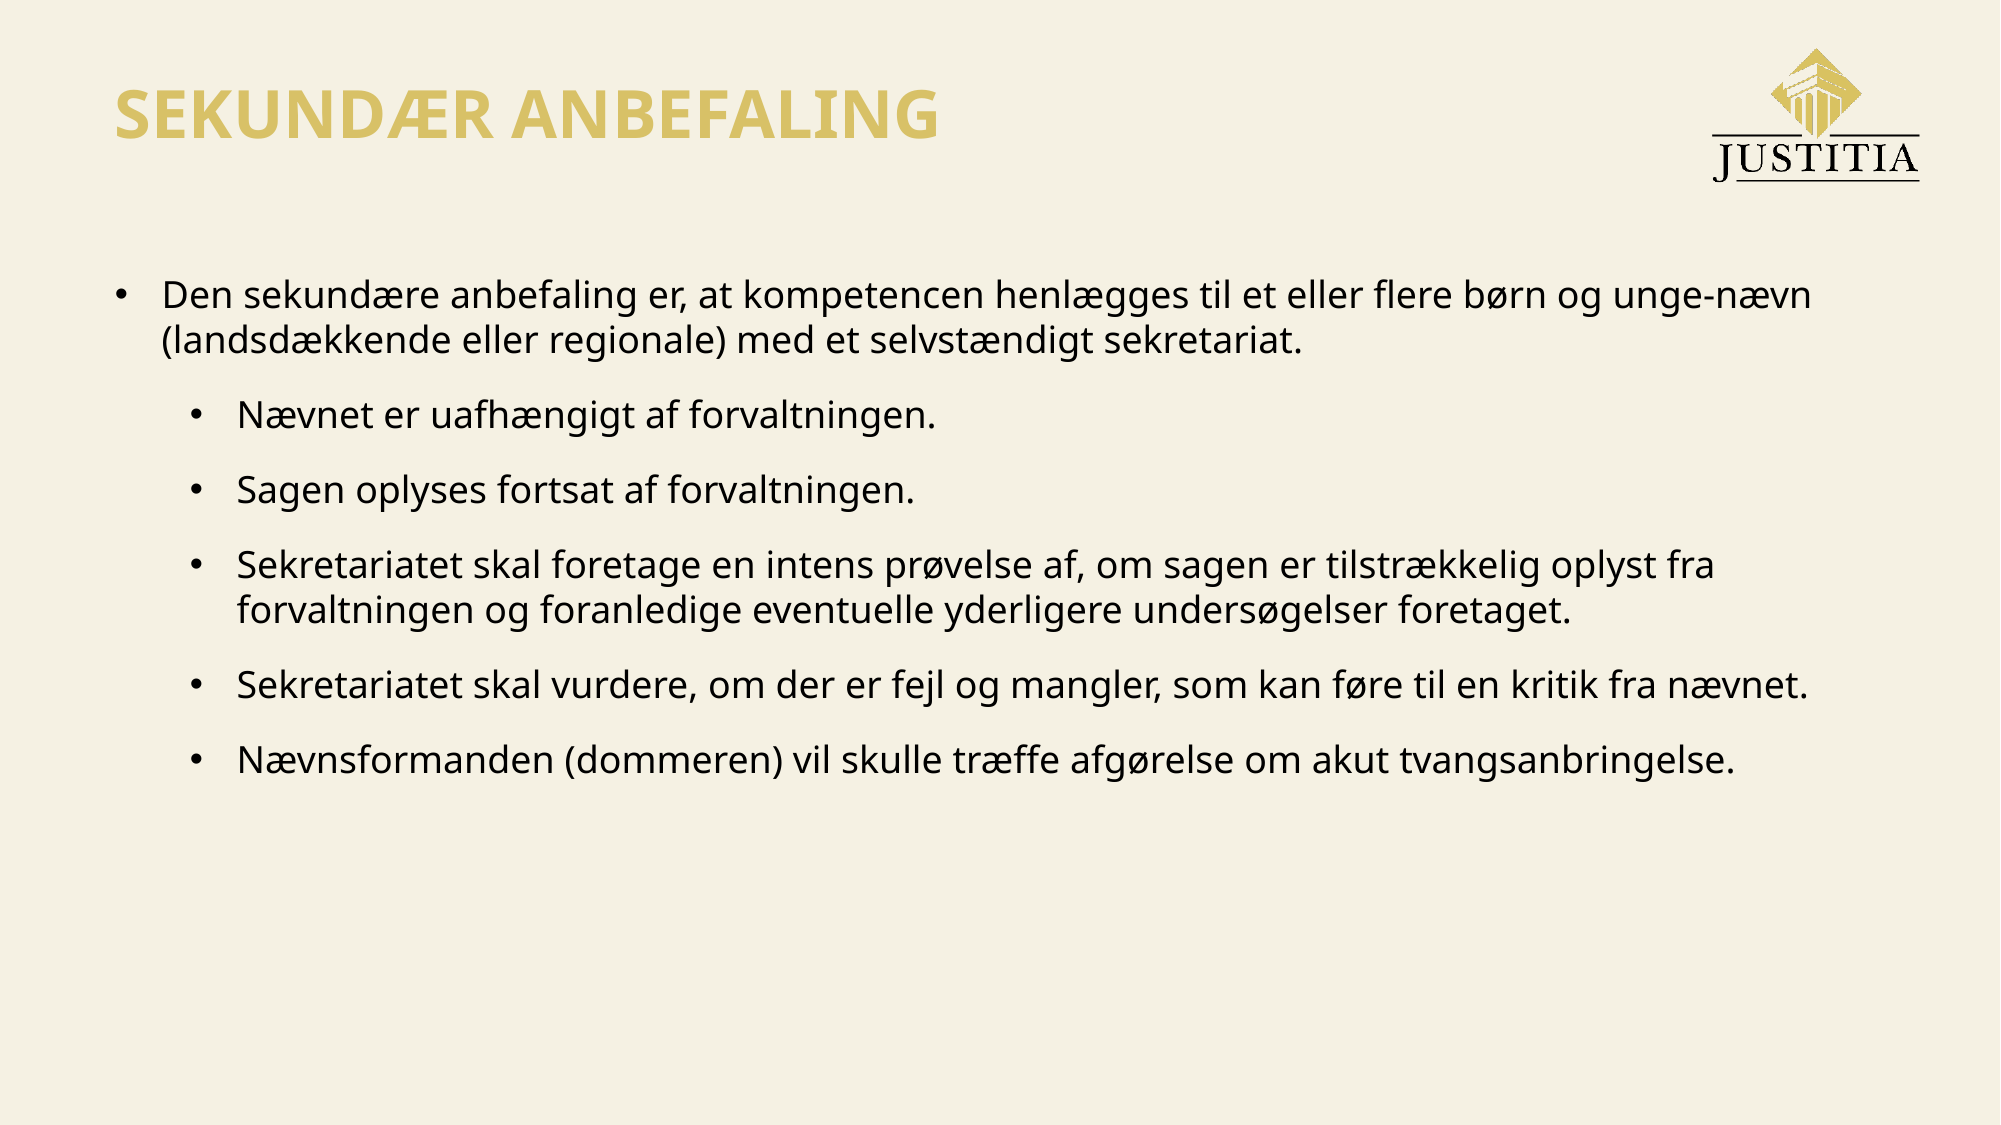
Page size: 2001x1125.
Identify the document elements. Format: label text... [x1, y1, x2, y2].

text_box Den sekundære anbefaling er, at kompetencen henlægges til et eller flere børn og unge-nævn (landsdækkende eller regionale) med et selvstændigt sekretariat. Nævnet er uafhængigt af forvaltningen. Sagen oplyses fortsat af forvaltningen. Sekretariatet skal foretage en intens prøvelse af, om sagen er tilstrækkelig oplyst fra forvaltningen og foranledige eventuelle yderligere undersøgelser foretaget. Sekretariatet skal vurdere, om der er fejl og mangler, som kan føre til en kritik fra nævnet. Nævnsformanden (dommeren) vil skulle træffe afgørelse om akut tvangsanbringelse. [99, 263, 1874, 1125]
text_box SEKUNDÆR ANBEFALING [99, 64, 1516, 239]
picture [1671, 30, 1961, 204]
